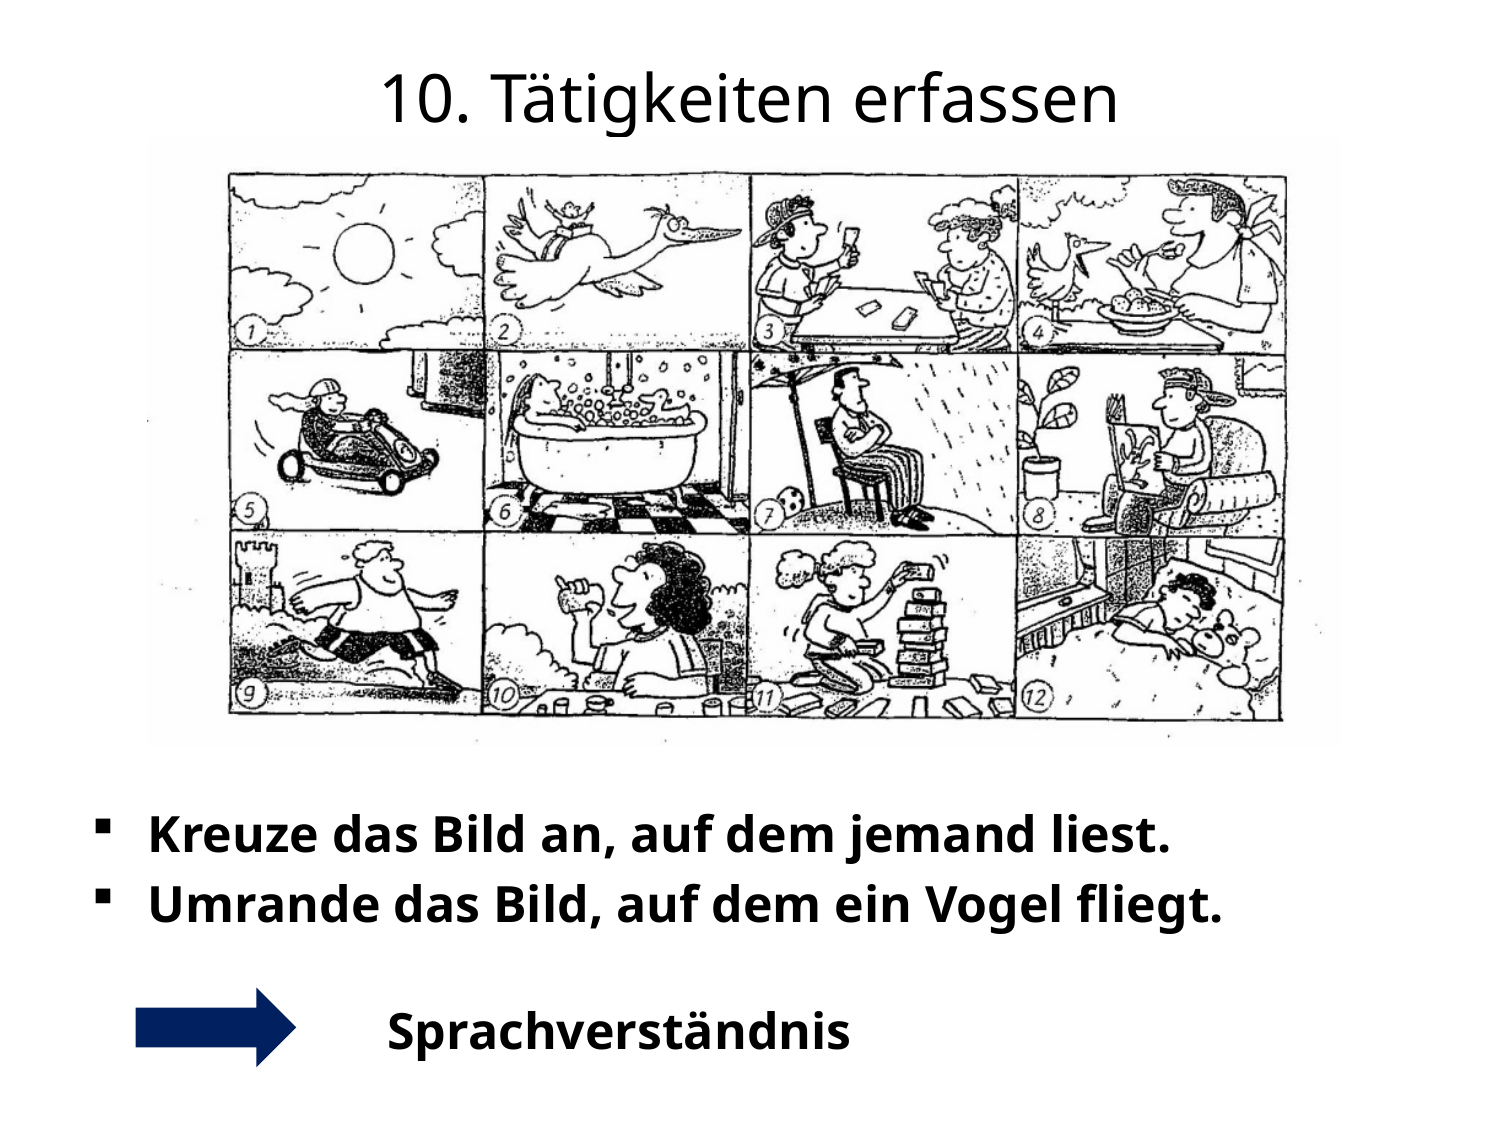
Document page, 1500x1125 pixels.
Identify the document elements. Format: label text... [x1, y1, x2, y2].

title 10. Tätigkeiten erfassen [75, 19, 1425, 173]
list Sprachverständnis [371, 964, 1010, 1068]
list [147, 136, 1341, 746]
list Kreuze das Bild an, auf dem jemand liest. Umrande das Bild, auf dem ein Vogel fliegt. [76, 727, 1319, 941]
text_box [133, 985, 299, 1070]
